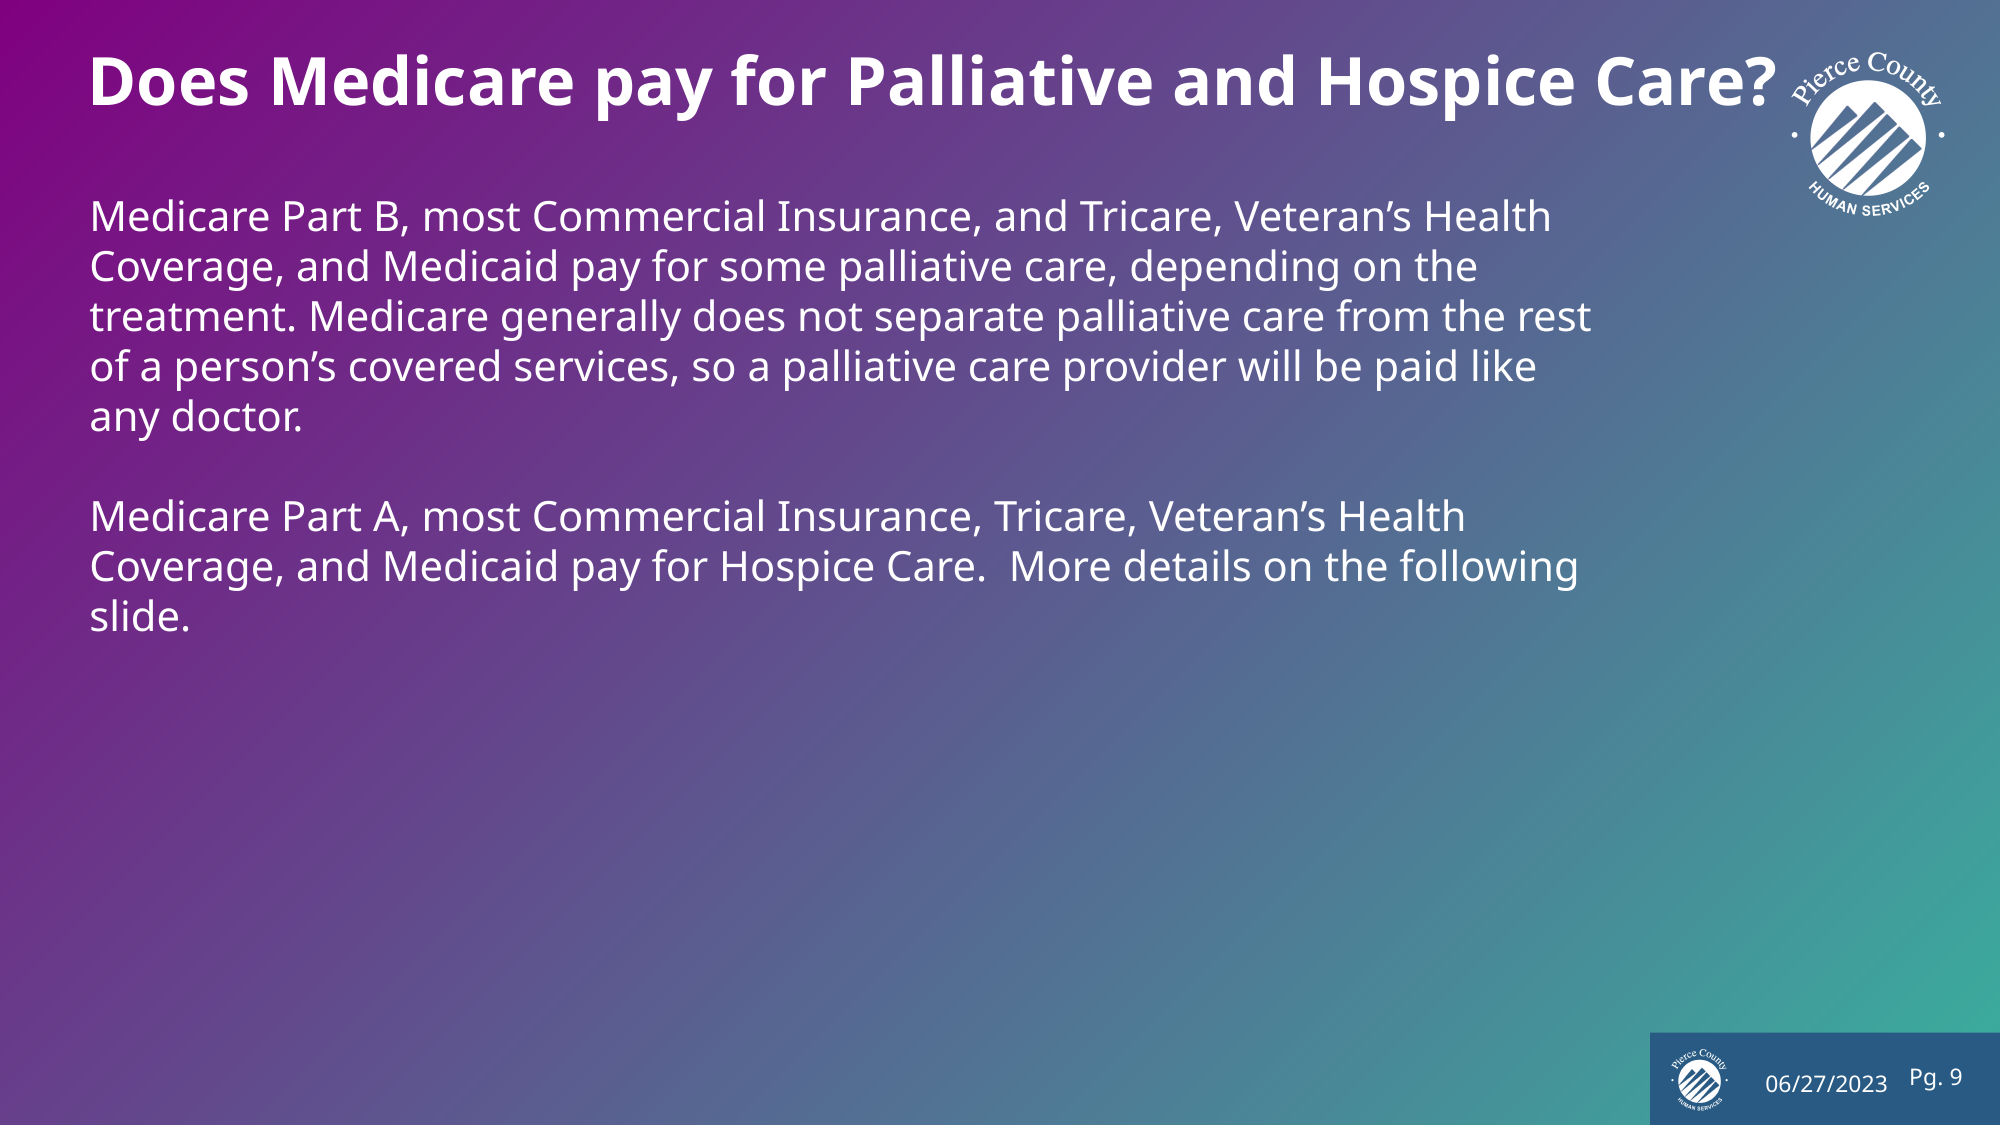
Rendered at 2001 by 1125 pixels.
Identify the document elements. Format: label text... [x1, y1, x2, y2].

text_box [1649, 1032, 2000, 1125]
picture [1785, 52, 1951, 220]
text_box Does Medicare pay for Palliative and Hospice Care? [72, 31, 1833, 206]
text_box Medicare Part B, most Commercial Insurance, and Tricare, Veteran’s Health Coverage, and Medicaid pay for some palliative care, depending on the treatment. Medicare generally does not separate palliative care from the rest of a person’s covered services, so a palliative care provider will be paid like any doctor. Medicare Part A, most Commercial Insurance, Tricare, Veteran’s Health Coverage, and Medicaid pay for Hospice Care. More details on the following slide. [74, 181, 1629, 647]
